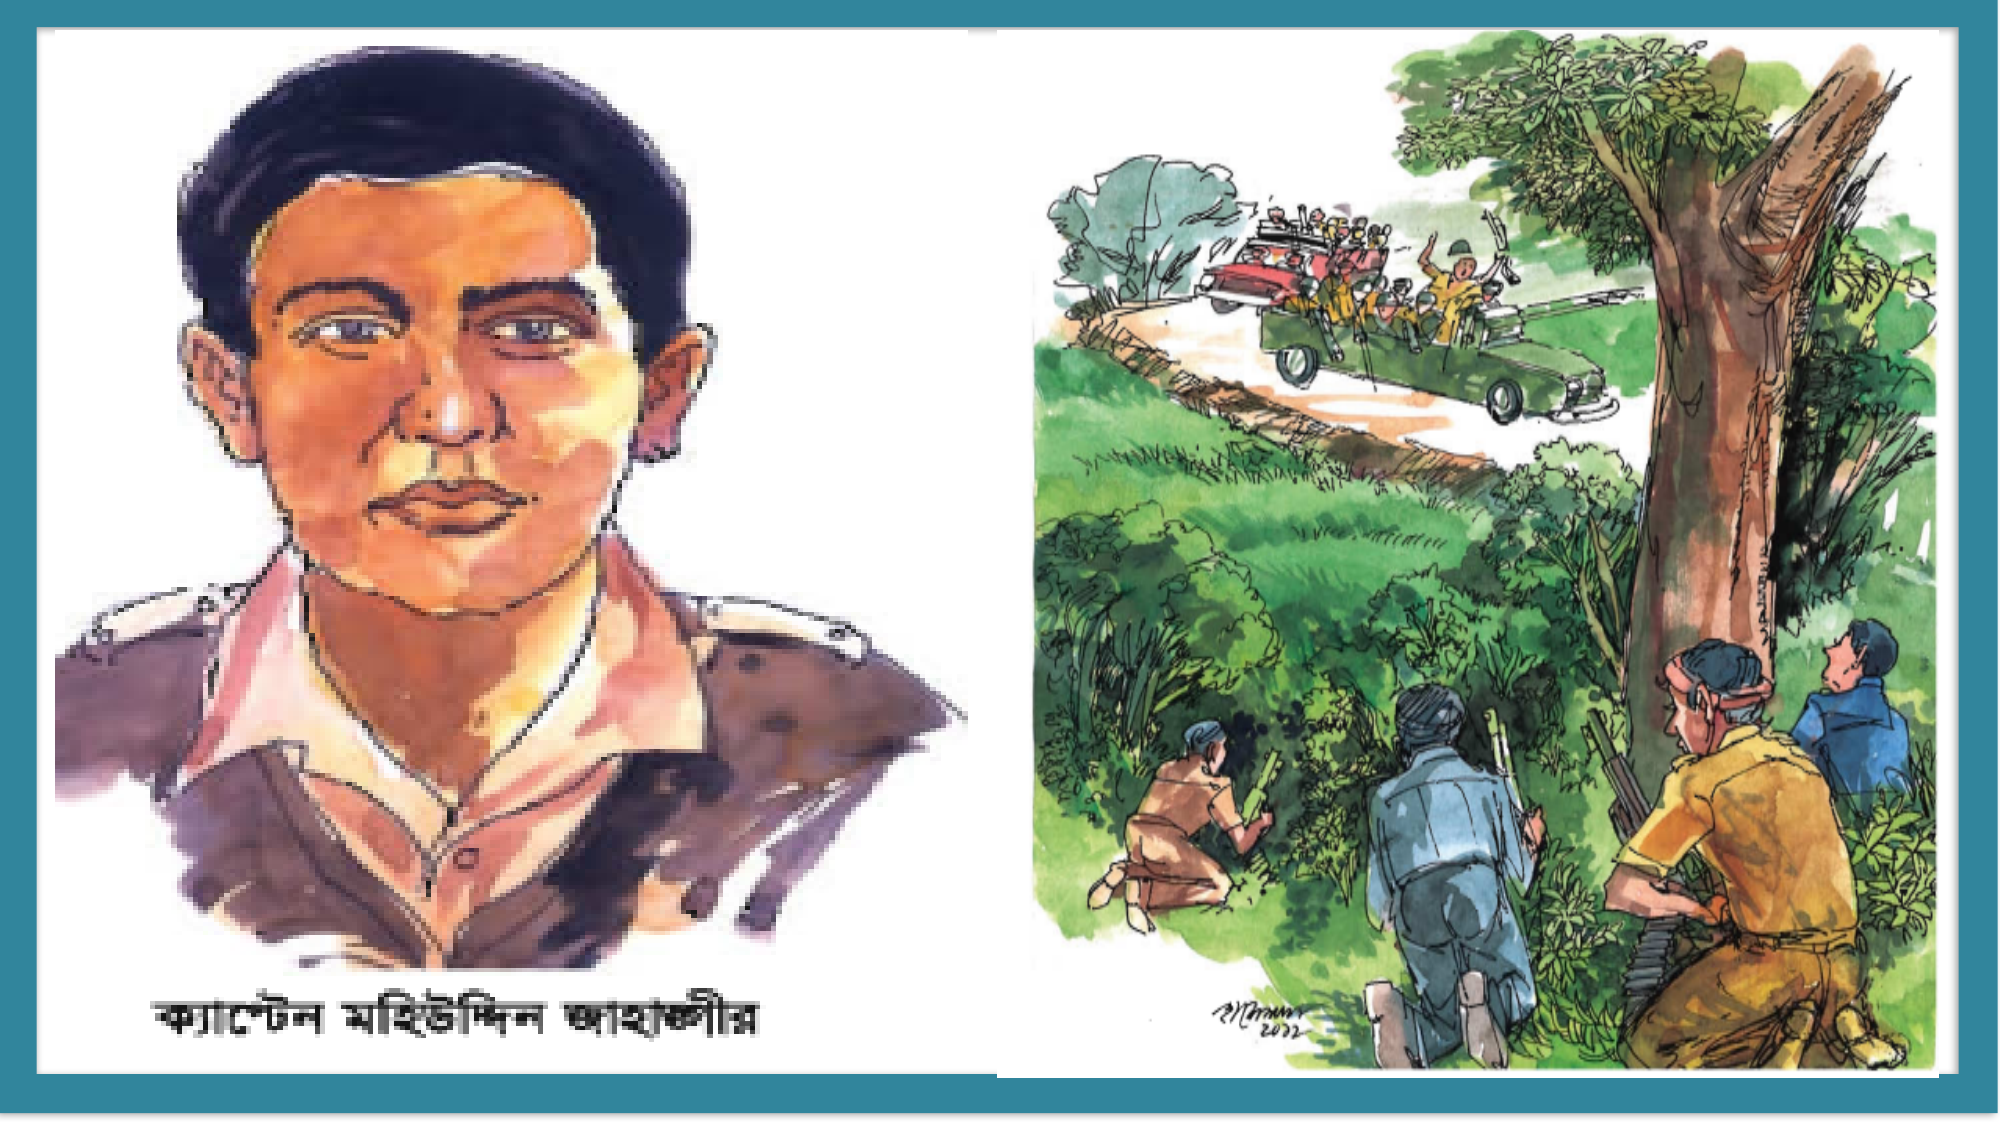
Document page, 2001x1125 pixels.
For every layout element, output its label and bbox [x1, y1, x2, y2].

picture [55, 30, 968, 1055]
picture [997, 30, 1939, 1078]
text_box [0, 0, 1998, 1114]
